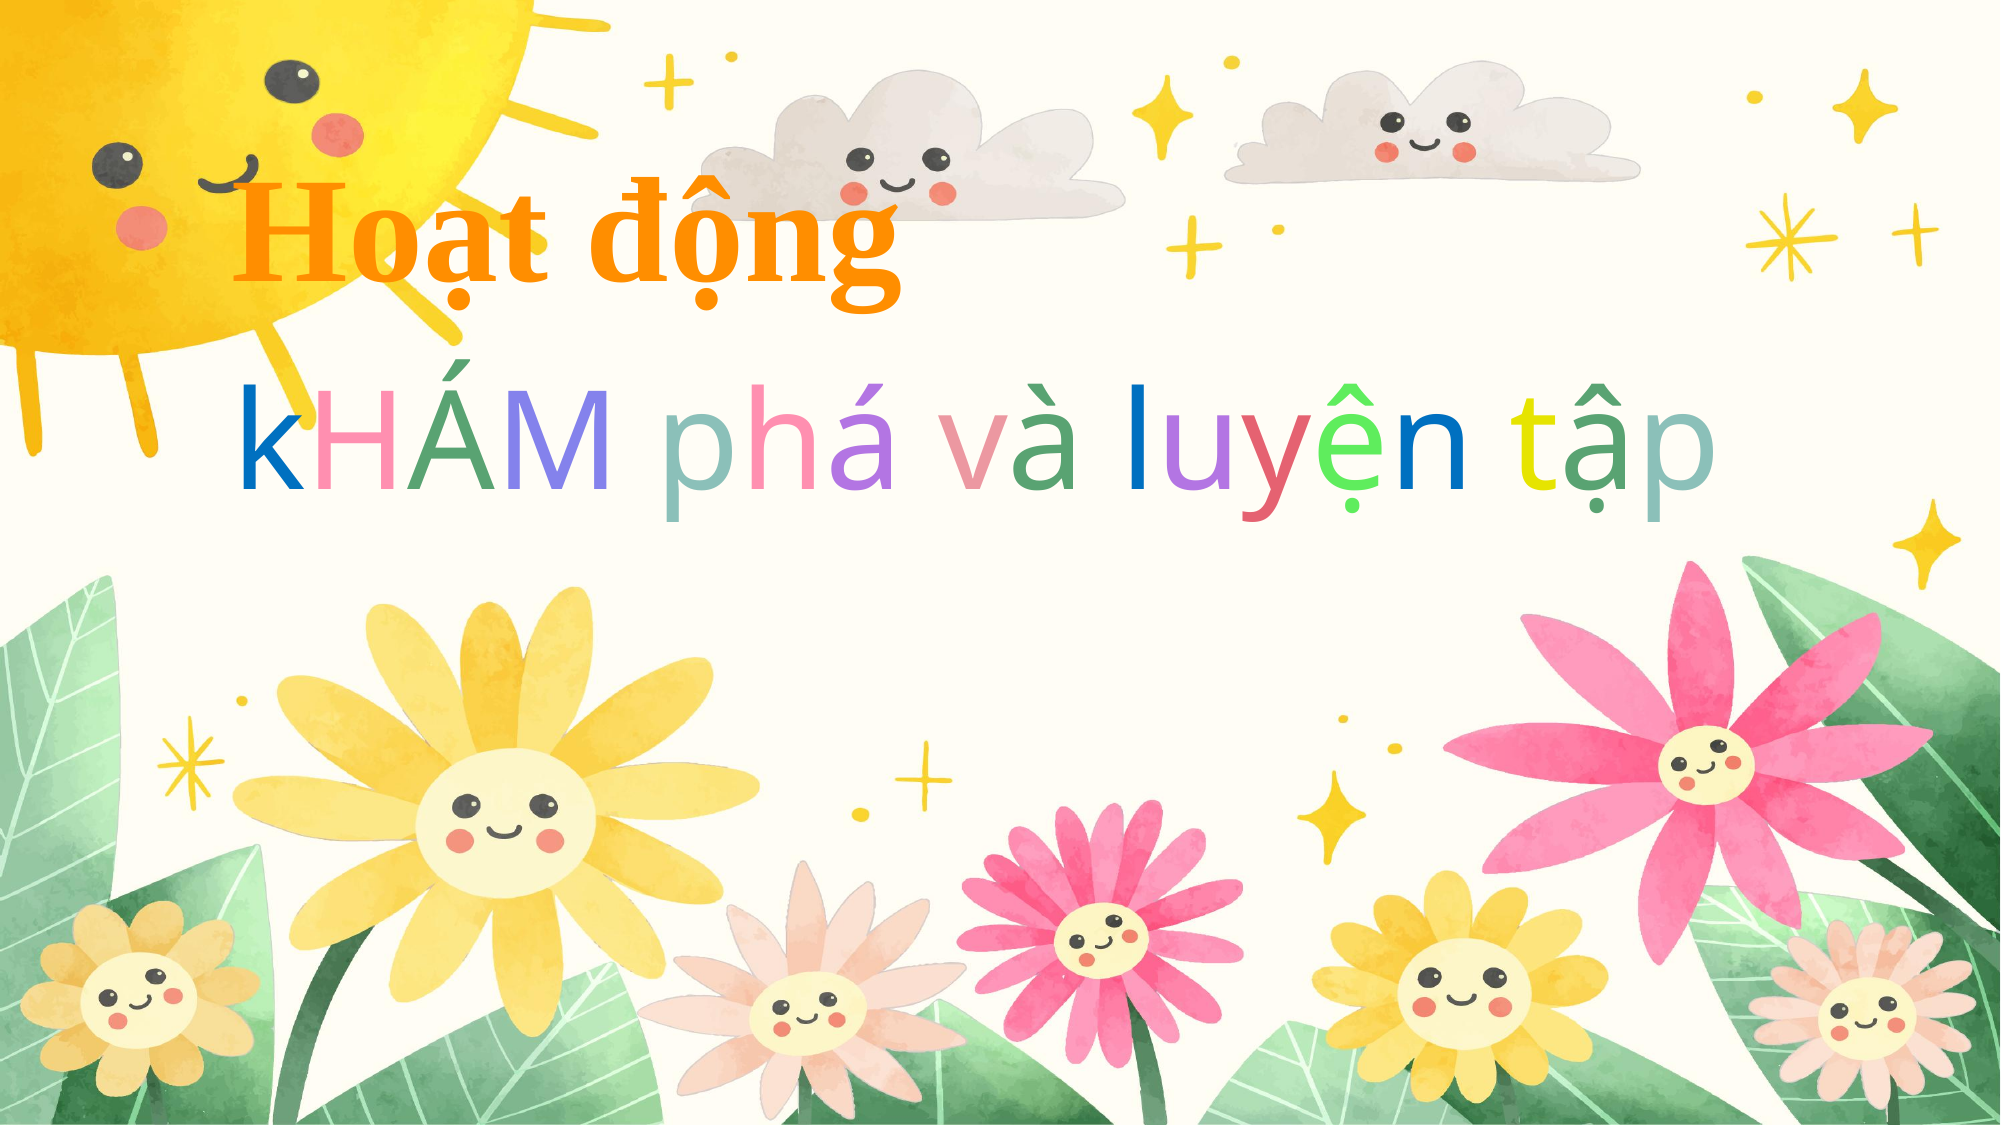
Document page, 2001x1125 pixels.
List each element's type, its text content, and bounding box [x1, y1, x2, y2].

title kHÁM phá và luyện tập [217, 345, 1951, 563]
picture [0, 0, 2001, 1125]
text_box Hoạt động [217, 123, 1334, 319]
